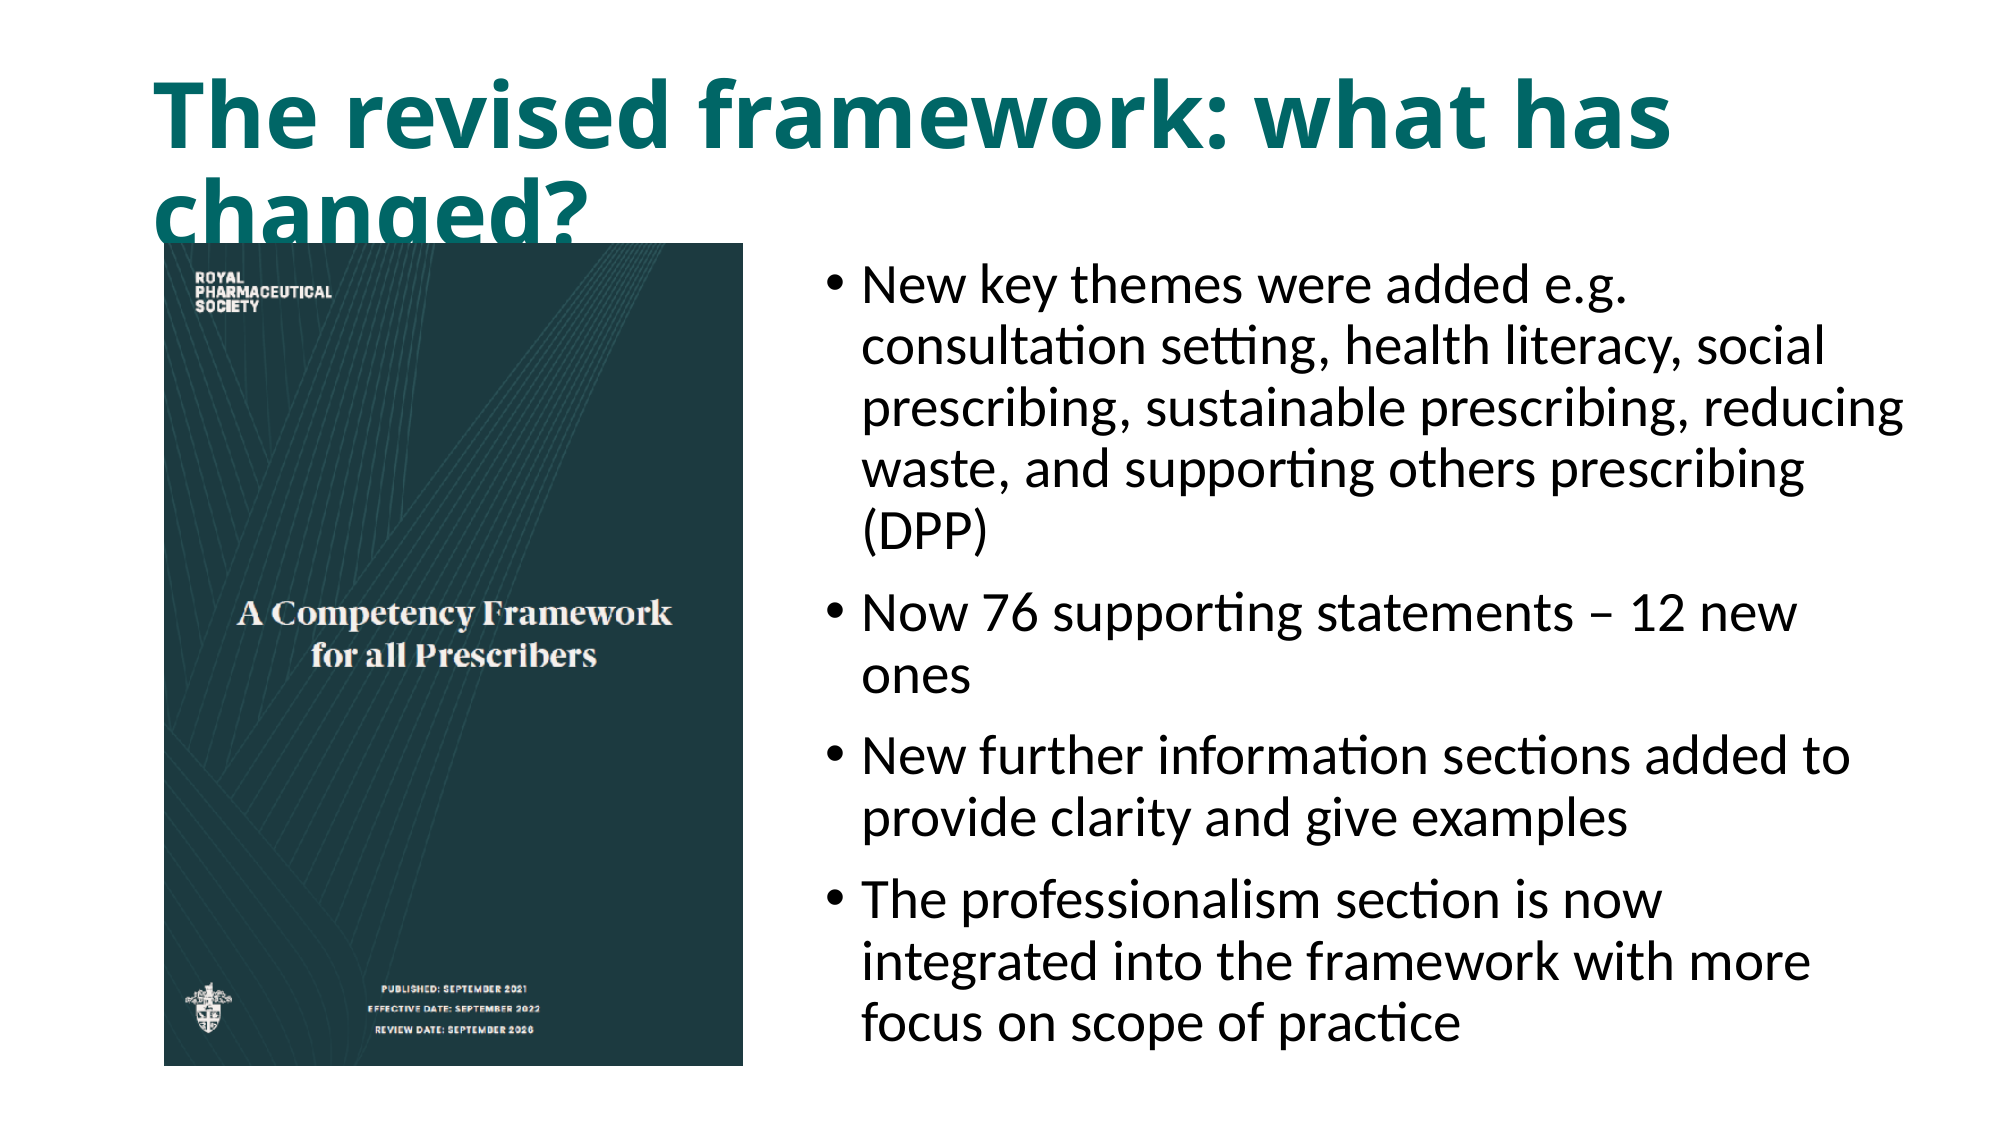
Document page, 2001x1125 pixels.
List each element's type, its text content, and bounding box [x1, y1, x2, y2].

title The revised framework: what has changed? [137, 59, 1863, 278]
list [164, 243, 743, 1066]
list New key themes were added e.g. consultation setting, health literacy, social prescribing, sustainable prescribing, reducing waste, and supporting others prescribing (DPP) Now 76 supporting statements – 12 new ones New further information sections added to provide clarity and give examples The professionalism section is now integrated into the framework with more focus on scope of practice [810, 246, 1929, 1066]
